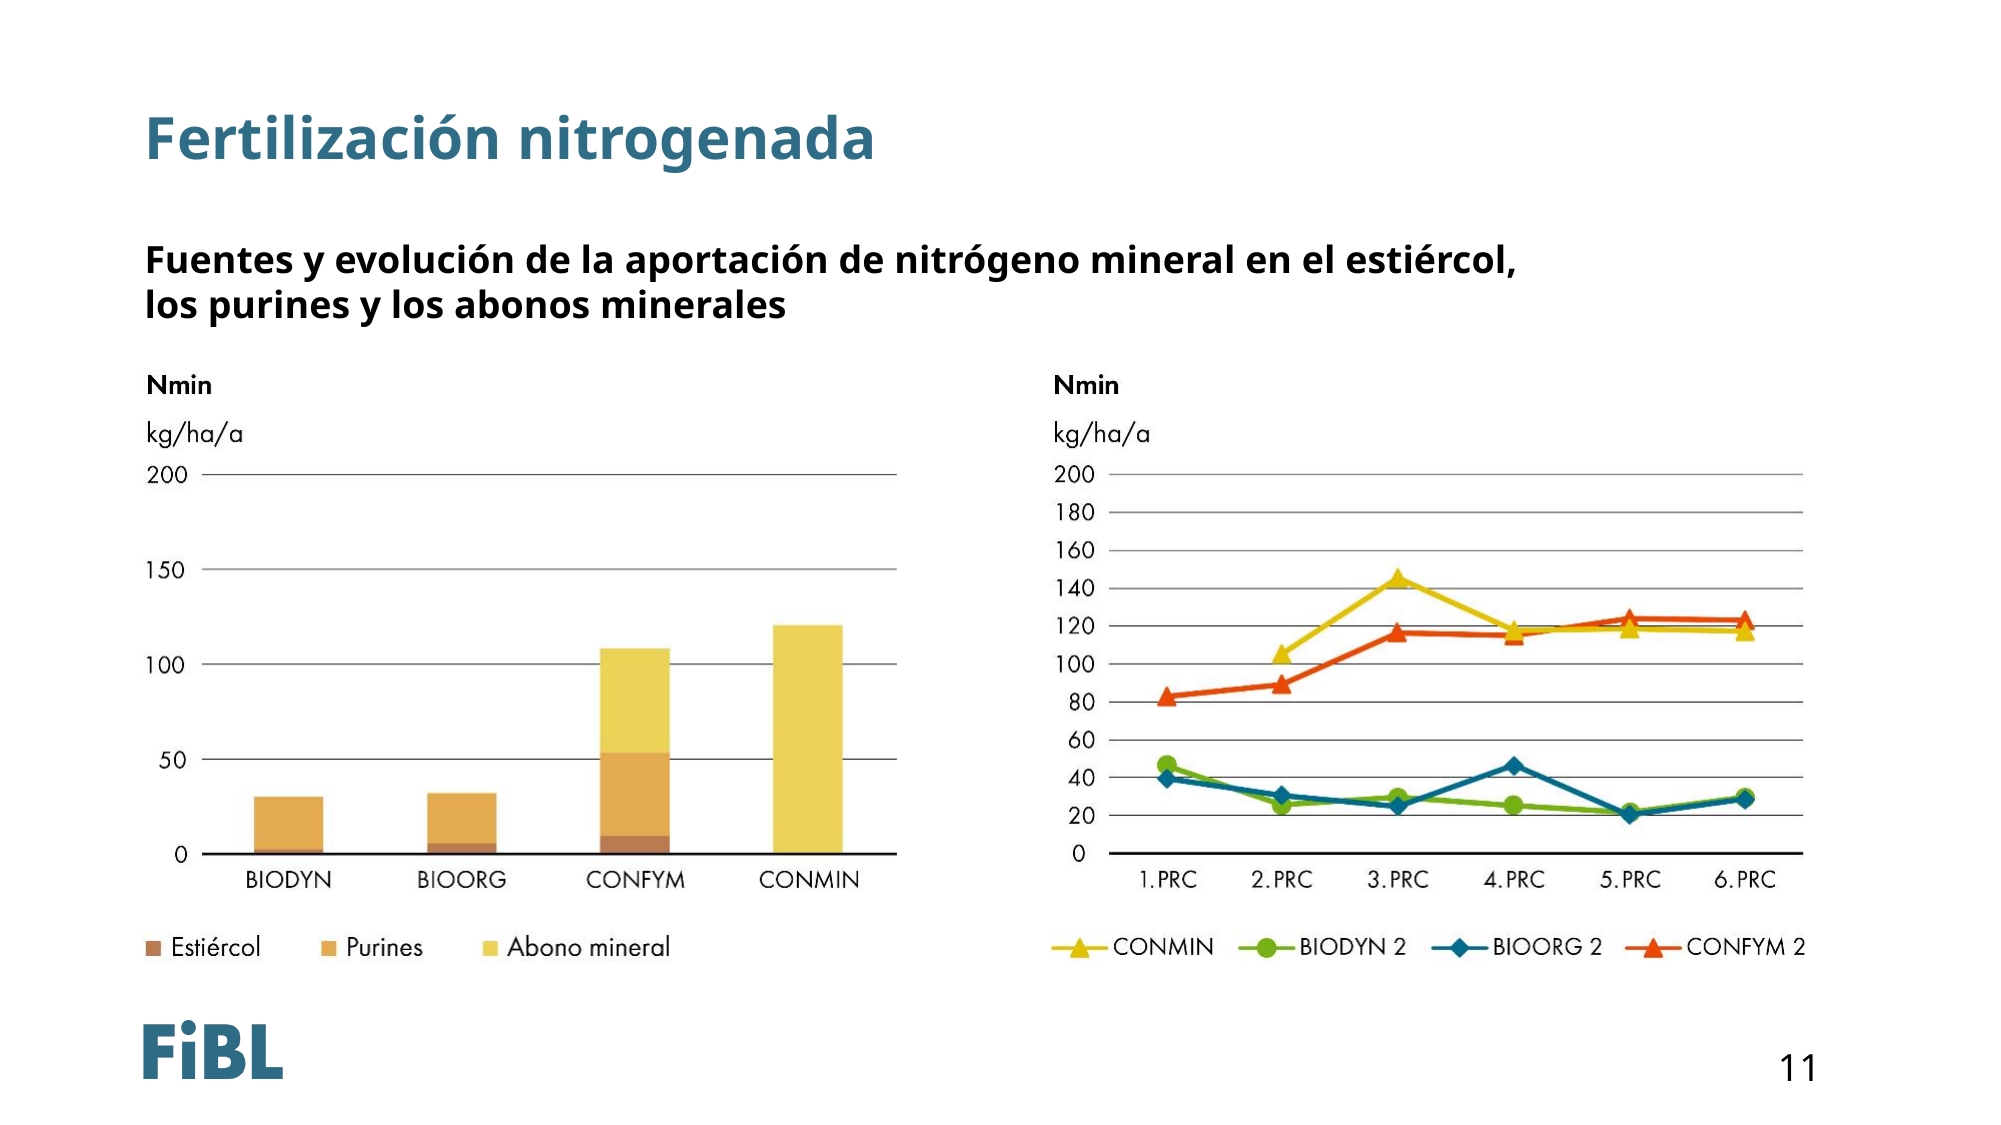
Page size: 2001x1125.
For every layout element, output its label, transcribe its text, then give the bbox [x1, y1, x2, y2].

title Fertilización nitrogenada [129, 101, 1855, 228]
picture [1051, 370, 1807, 961]
picture [143, 1020, 283, 1079]
picture [143, 370, 897, 963]
text_box Fuentes y evolución de la aportación de nitrógeno mineral en el estiércol, los purines y los abonos minerales [129, 228, 1867, 344]
